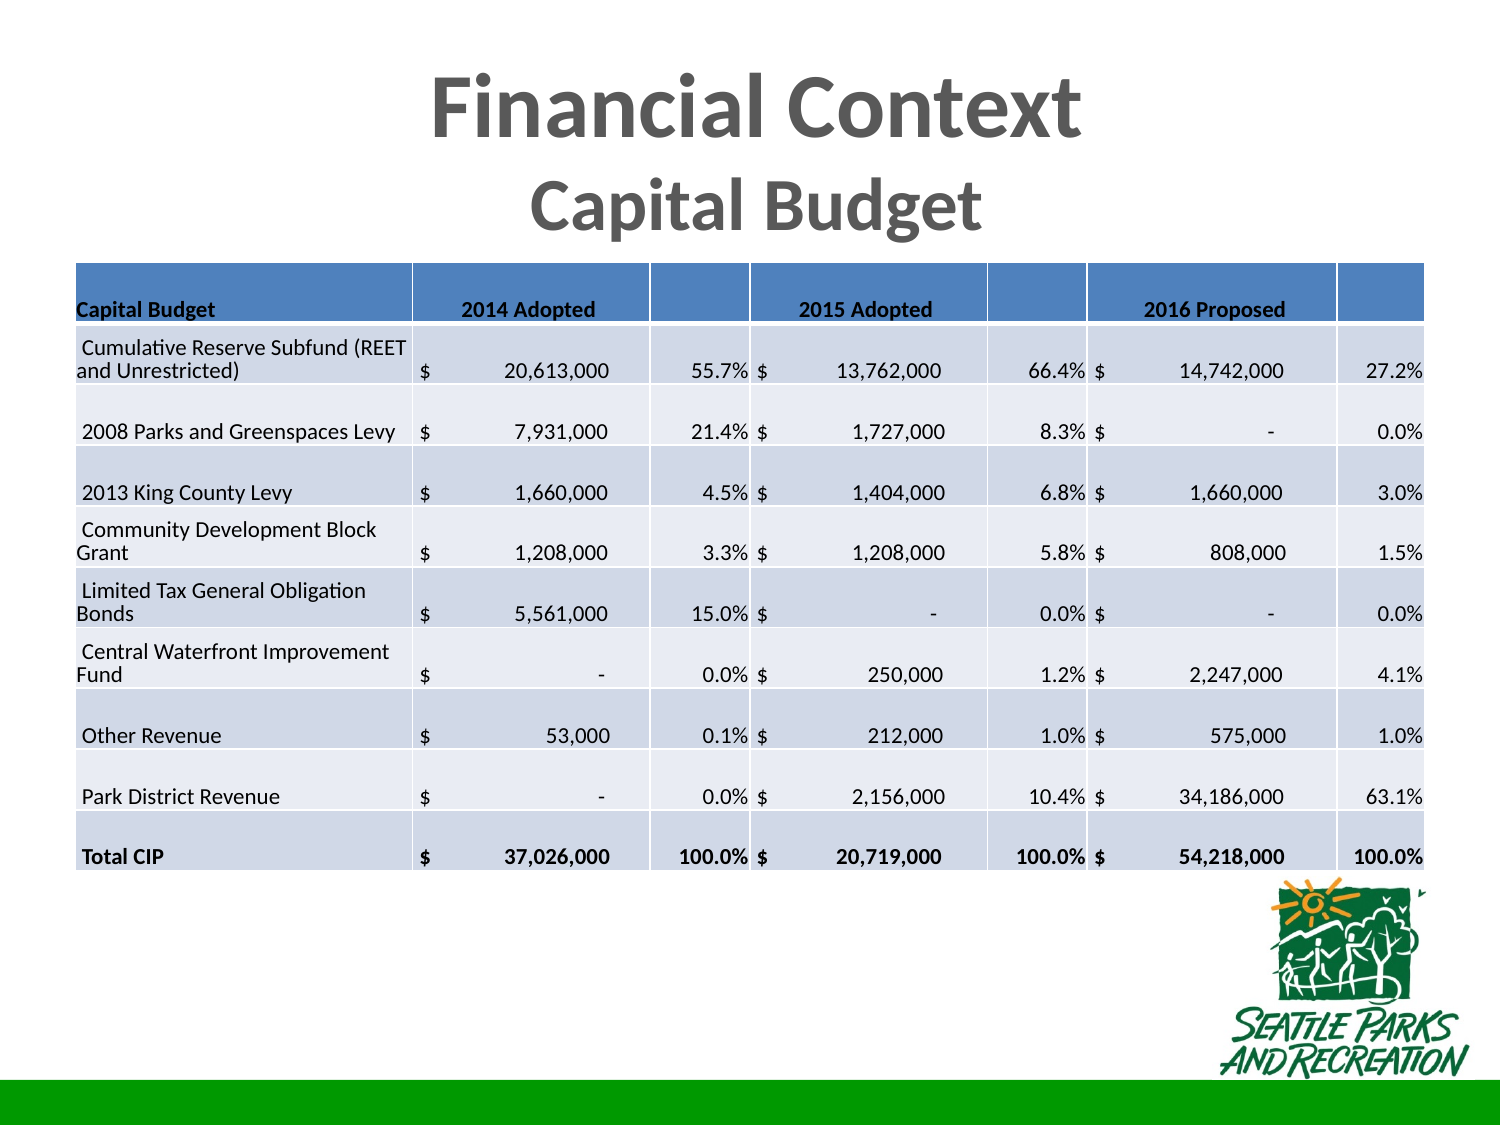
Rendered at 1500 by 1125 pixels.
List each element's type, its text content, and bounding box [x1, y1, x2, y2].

table_cell $ 37,026,000 [413, 811, 649, 870]
table_cell $ 1,727,000 [751, 385, 987, 444]
table_cell Total CIP [76, 811, 412, 870]
table_cell 0.0% [651, 750, 749, 809]
table_cell Other Revenue [76, 689, 412, 748]
table_header 2015 Adopted [751, 263, 987, 321]
table_cell $ 7,931,000 [413, 385, 649, 444]
table_cell $ 1,208,000 [413, 507, 649, 566]
title Financial Context Capital Budget [45, 24, 1470, 267]
table_header 2016 Proposed [1088, 263, 1336, 321]
table_cell $ 212,000 [751, 689, 987, 748]
table_cell Central Waterfront Improvement Fund [76, 628, 412, 687]
table_cell 66.4% [988, 326, 1086, 383]
table_cell Community Development Block Grant [76, 507, 412, 566]
table_cell $ 53,000 [413, 689, 649, 748]
table_cell $ 13,762,000 [751, 326, 987, 383]
table_cell 1.2% [988, 628, 1086, 687]
table_header Capital Budget [76, 263, 412, 321]
table_cell 5.8% [988, 507, 1086, 566]
table_cell 0.0% [988, 568, 1086, 627]
table_cell $ 1,404,000 [751, 446, 987, 505]
table_cell 1.0% [1338, 689, 1424, 748]
table_cell 4.1% [1338, 628, 1424, 687]
table_cell 0.0% [651, 628, 749, 687]
table_header [651, 263, 749, 321]
table_header [1338, 263, 1424, 321]
table_cell 1.0% [988, 689, 1086, 748]
table_cell 0.1% [651, 689, 749, 748]
table_cell 21.4% [651, 385, 749, 444]
table_cell $ 250,000 [751, 628, 987, 687]
table_cell 6.8% [988, 446, 1086, 505]
table_cell 3.0% [1338, 446, 1424, 505]
table_cell 100.0% [1338, 811, 1424, 870]
table_cell 10.4% [988, 750, 1086, 809]
table_cell 2008 Parks and Greenspaces Levy [76, 385, 412, 444]
table_cell $ 1,660,000 [1088, 446, 1336, 505]
table_cell 15.0% [651, 568, 749, 627]
table_cell 55.7% [651, 326, 749, 383]
table_cell $ - [1088, 385, 1336, 444]
table_cell Limited Tax General Obligation Bonds [76, 568, 412, 627]
table_cell $ - [413, 750, 649, 809]
table_cell $ 808,000 [1088, 507, 1336, 566]
table_cell 4.5% [651, 446, 749, 505]
table_cell $ 1,660,000 [413, 446, 649, 505]
table_cell $ 14,742,000 [1088, 326, 1336, 383]
table_cell $ - [413, 628, 649, 687]
table_cell 3.3% [651, 507, 749, 566]
table_cell $ 575,000 [1088, 689, 1336, 748]
table_cell $ 34,186,000 [1088, 750, 1336, 809]
text_box [0, 1079, 1500, 1125]
table_cell 100.0% [651, 811, 749, 870]
picture [1212, 876, 1476, 1081]
table_cell 0.0% [1338, 385, 1424, 444]
table_cell 8.3% [988, 385, 1086, 444]
table_cell Cumulative Reserve Subfund (REET and Unrestricted) [76, 326, 412, 383]
table_cell $ 20,719,000 [751, 811, 987, 870]
table_cell $ - [1088, 568, 1336, 627]
table_header 2014 Adopted [413, 263, 649, 321]
table_cell 1.5% [1338, 507, 1424, 566]
table_cell $ 5,561,000 [413, 568, 649, 627]
table_cell $ - [751, 568, 987, 627]
table_cell 2013 King County Levy [76, 446, 412, 505]
table_cell 63.1% [1338, 750, 1424, 809]
table_cell 0.0% [1338, 568, 1424, 627]
table_cell $ 2,247,000 [1088, 628, 1336, 687]
table_cell $ 20,613,000 [413, 326, 649, 383]
table_cell $ 54,218,000 [1088, 811, 1336, 870]
table_cell $ 1,208,000 [751, 507, 987, 566]
table_cell $ 2,156,000 [751, 750, 987, 809]
table_cell 27.2% [1338, 326, 1424, 383]
table_cell 100.0% [988, 811, 1086, 870]
table_header [988, 263, 1086, 321]
table_cell Park District Revenue [76, 750, 412, 809]
